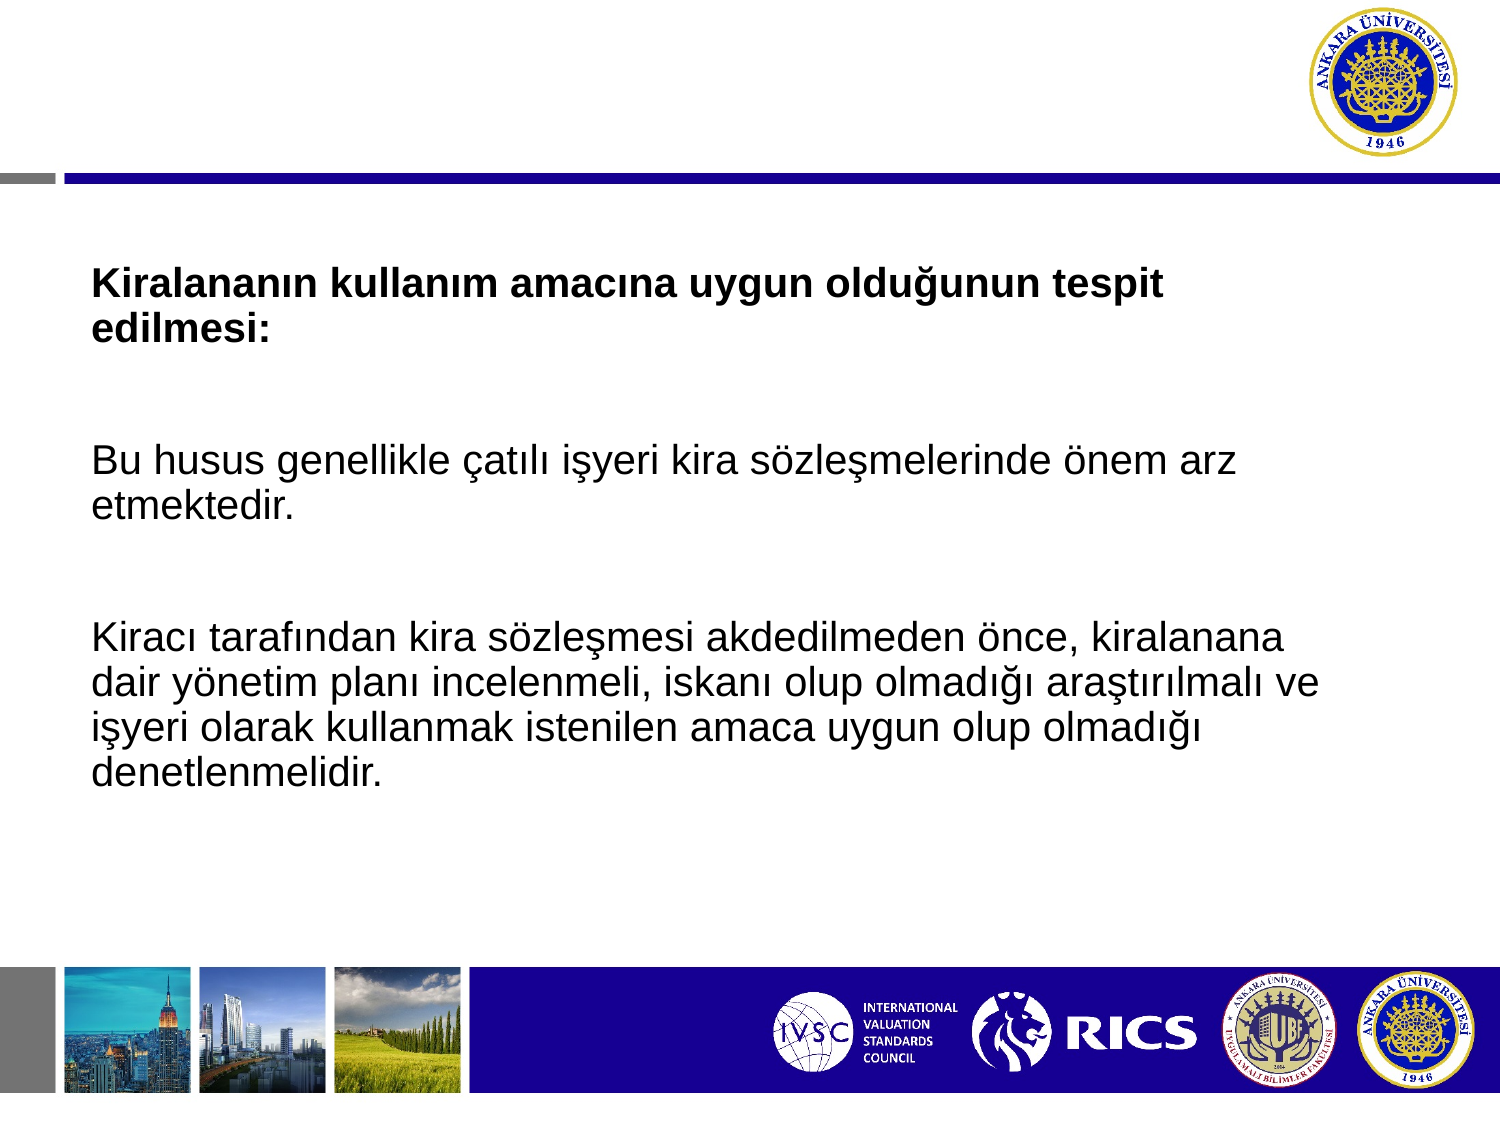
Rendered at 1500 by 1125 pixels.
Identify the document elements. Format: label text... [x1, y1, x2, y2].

list Kiralananın kullanım amacına uygun olduğunun tespit edilmesi: Bu husus genellikle çatılı işyeri kira sözleşmelerinde önem arz etmektedir. Kiracı tarafından kira sözleşmesi akdedilmeden önce, kiralanana dair yönetim planı incelenmeli, iskanı olup olmadığı araştırılmalı ve işyeri olarak kullanmak istenilen amaca uygun olup olmadığı denetlenmelidir. [91, 262, 1360, 827]
picture [0, 0, 1500, 1125]
